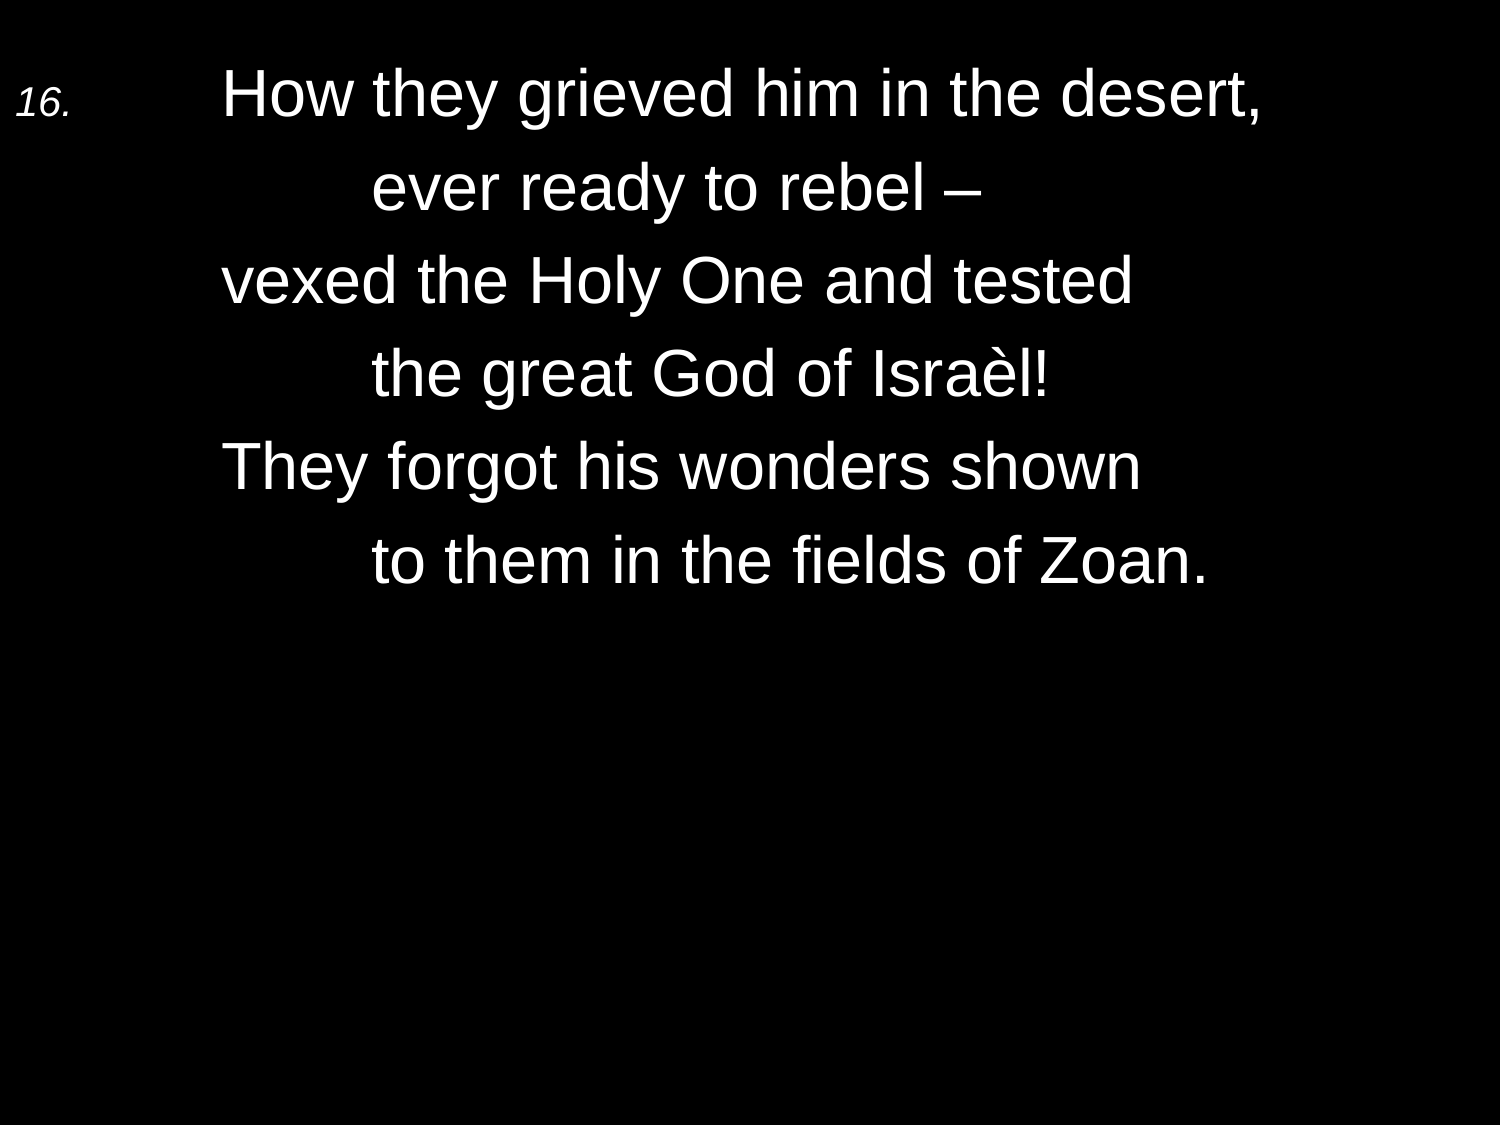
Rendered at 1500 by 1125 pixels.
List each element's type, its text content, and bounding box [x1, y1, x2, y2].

list 16. How they grieved him in the desert, ever ready to rebel – vexed the Holy One and tested the great God of Israèl! They forgot his wonders shown to them in the fields of Zoan. [0, 42, 1500, 1047]
